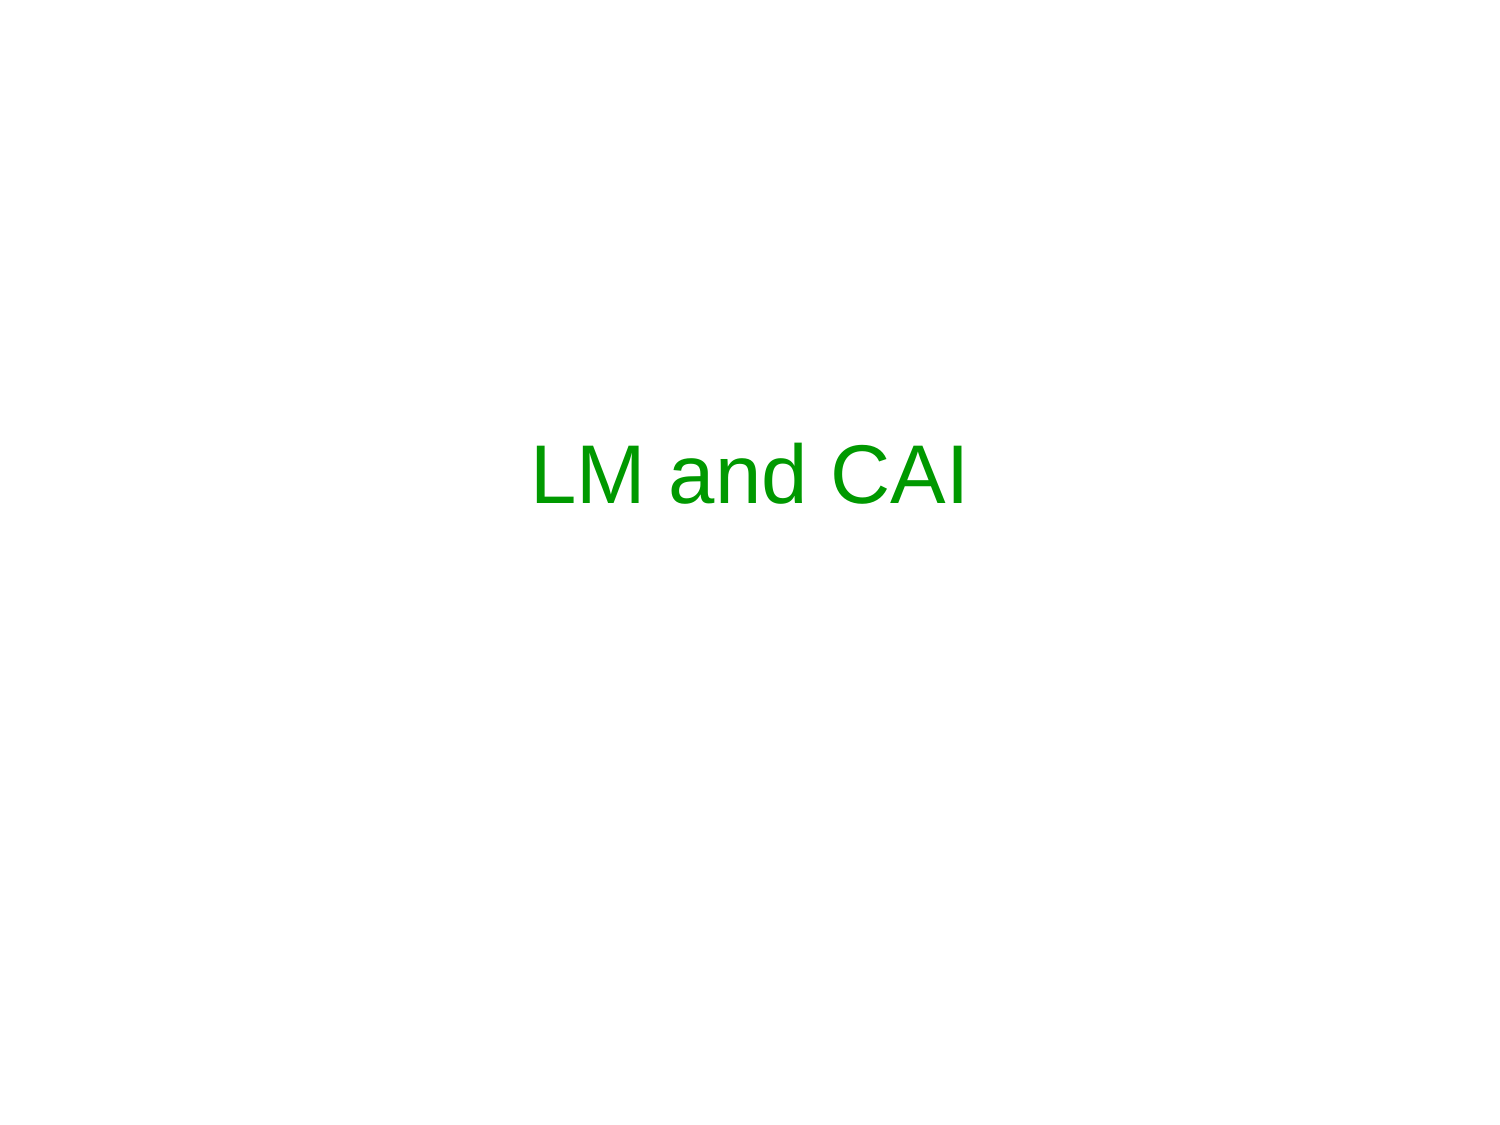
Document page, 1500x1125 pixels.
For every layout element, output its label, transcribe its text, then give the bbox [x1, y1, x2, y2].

title LM and CAI [112, 349, 1388, 591]
